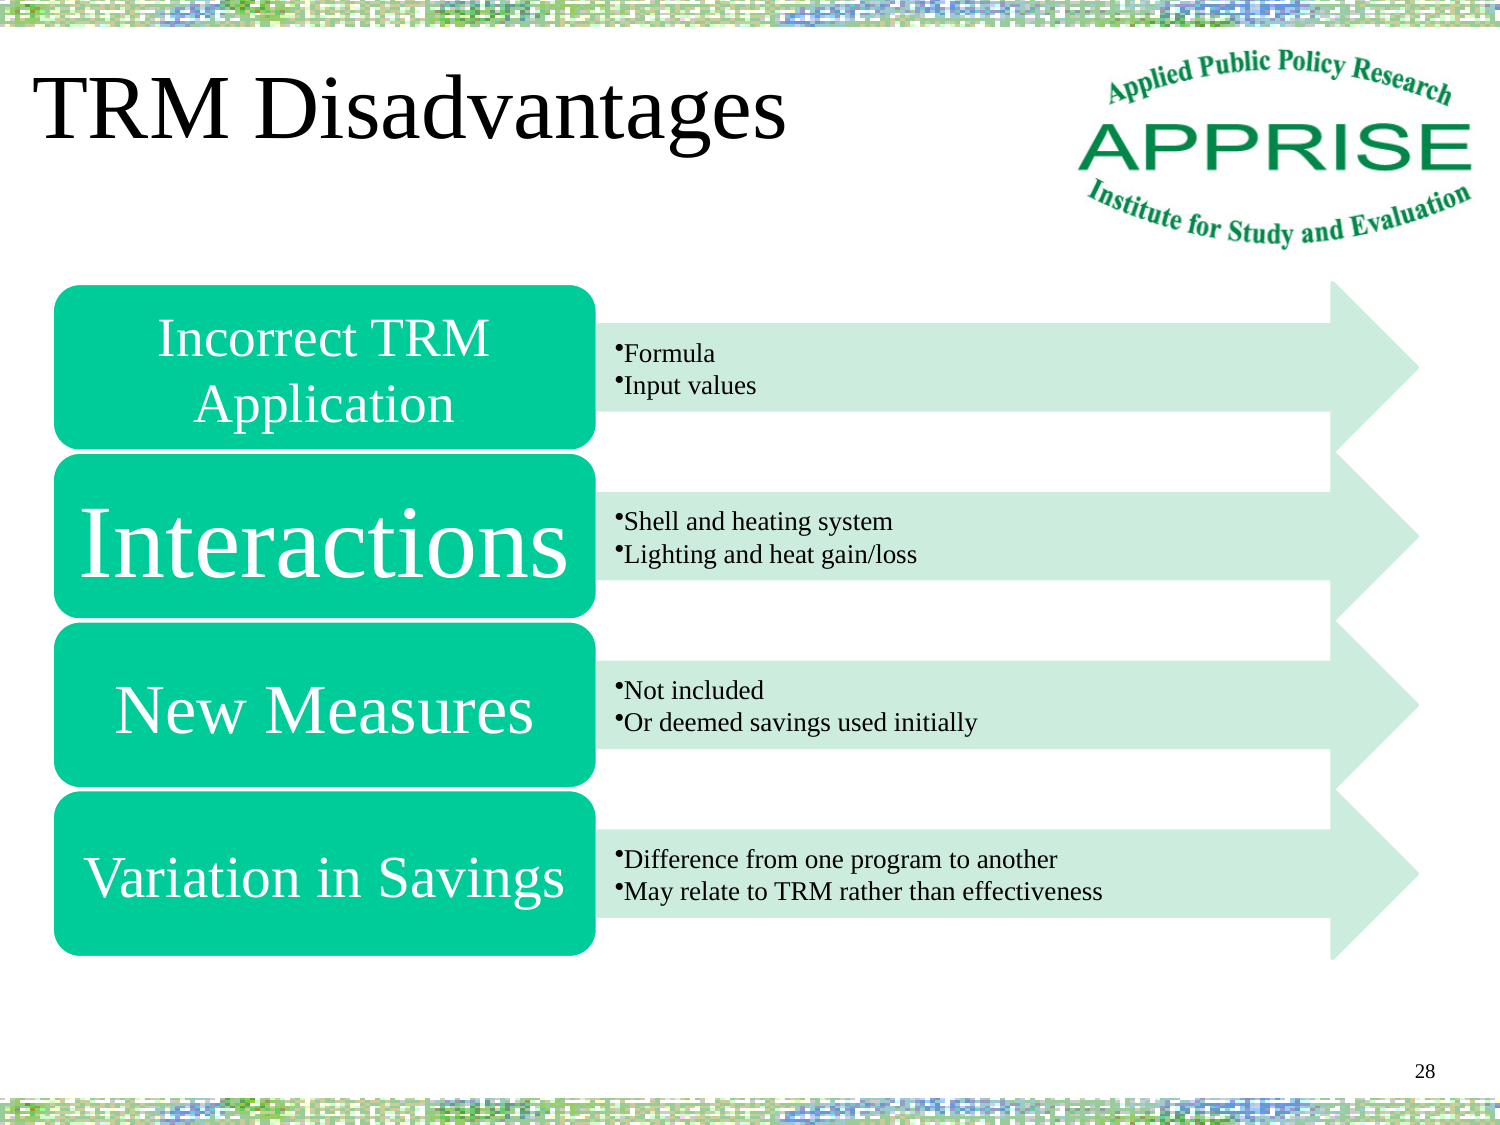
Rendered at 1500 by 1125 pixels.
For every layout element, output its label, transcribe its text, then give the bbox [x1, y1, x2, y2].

picture [0, 1098, 1500, 1125]
picture [0, 0, 1500, 276]
text_box 28 [1399, 1050, 1463, 1090]
title TRM Disadvantages [17, 35, 1044, 197]
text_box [51, 282, 1418, 959]
